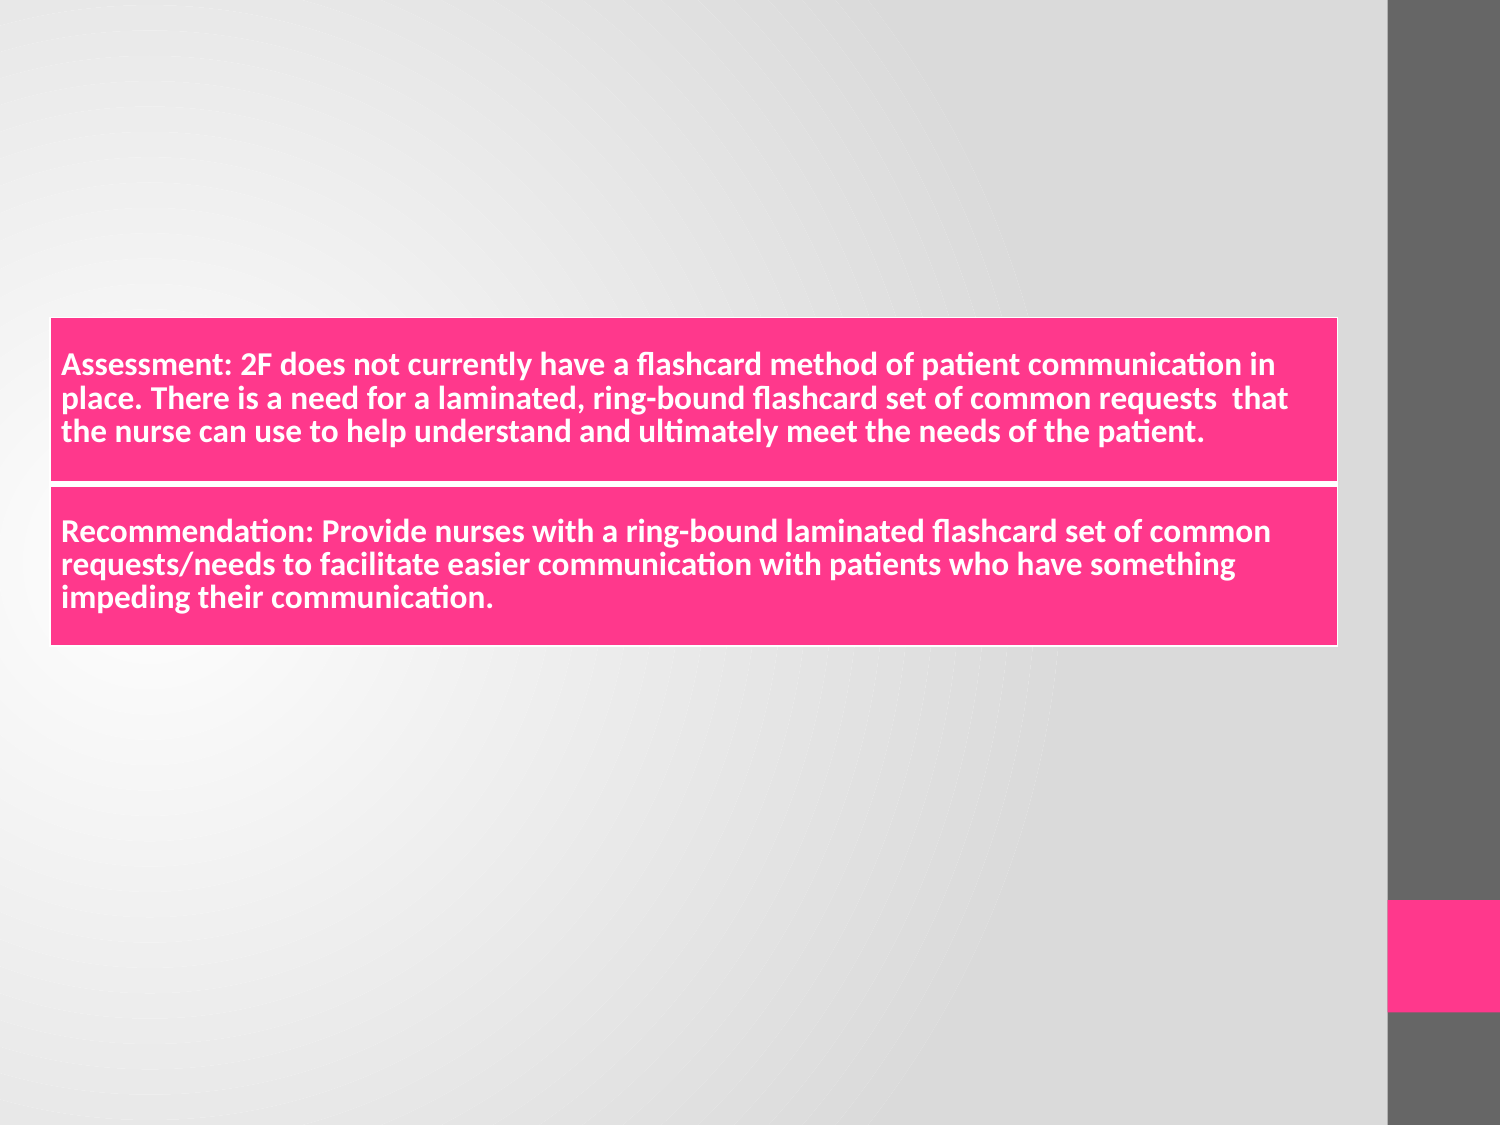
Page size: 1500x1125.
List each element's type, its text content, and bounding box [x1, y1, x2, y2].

table_header Assessment: 2F does not currently have a flashcard method of patient communication in place. There is a need for a laminated, ring-bound flashcard set of common requests that the nurse can use to help understand and ultimately meet the needs of the patient. [51, 318, 1337, 481]
table_cell Recommendation: Provide nurses with a ring-bound laminated flashcard set of common requests/needs to facilitate easier communication with patients who have something impeding their communication. [51, 487, 1337, 645]
